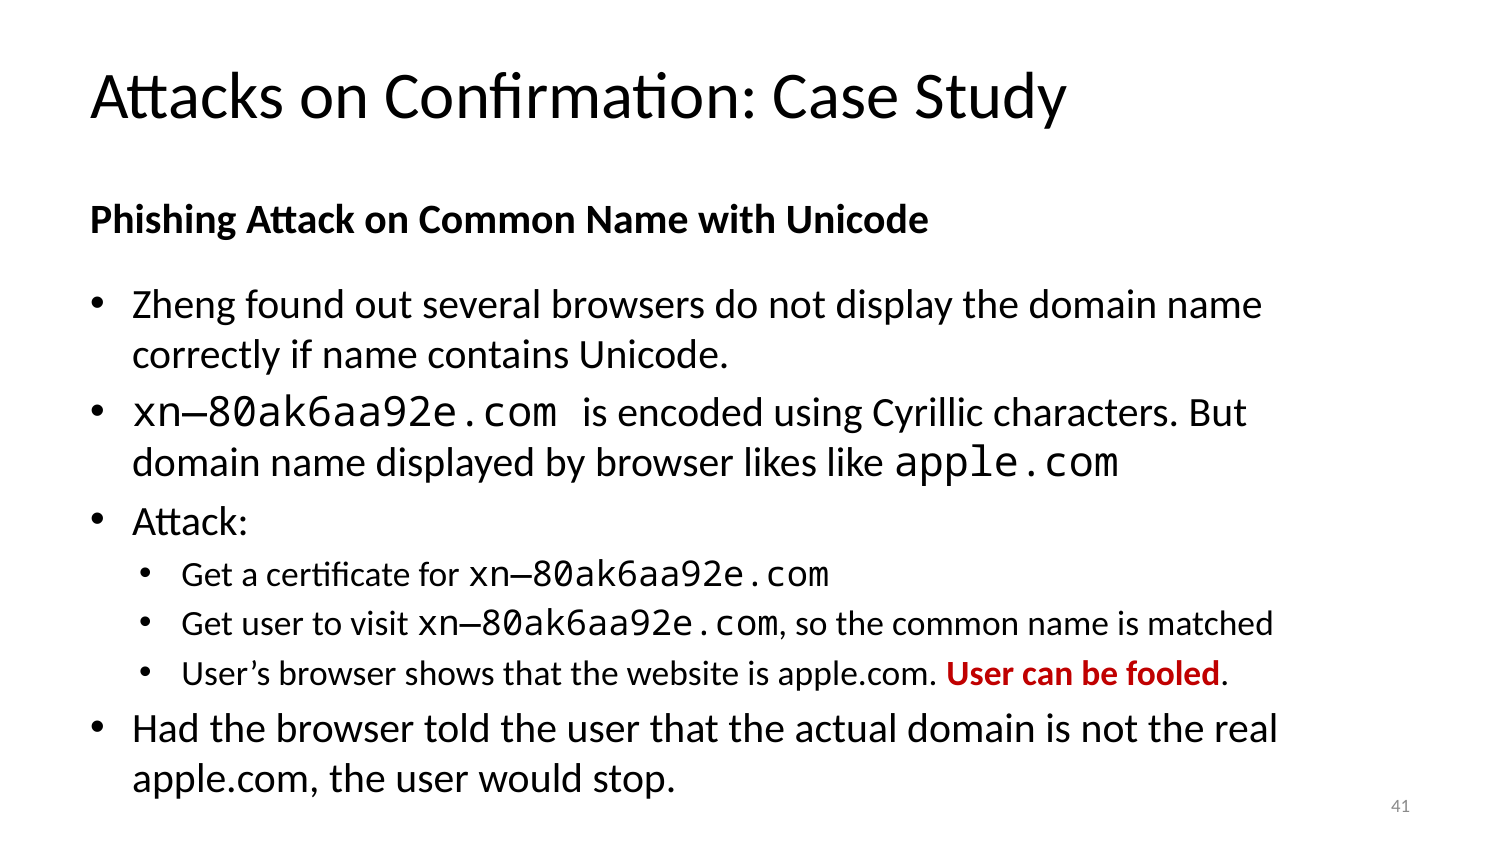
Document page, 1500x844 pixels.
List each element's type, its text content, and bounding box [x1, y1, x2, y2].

title Attacks on Confirmation: Case Study [75, 21, 1350, 163]
slide_number 41 [1074, 782, 1425, 827]
list Phishing Attack on Common Name with Unicode Zheng found out several browsers do not display the domain name correctly if name contains Unicode. xn—80ak6aa92e.com is encoded using Cyrillic characters. But domain name displayed by browser likes like apple.com Attack: Get a certificate for xn—80ak6aa92e.com Get user to visit xn—80ak6aa92e.com, so the common name is matched User’s browser shows that the website is apple.com. User can be fooled. Had the browser told the user that the actual domain is not the real apple.com, the user would stop. [75, 184, 1363, 810]
